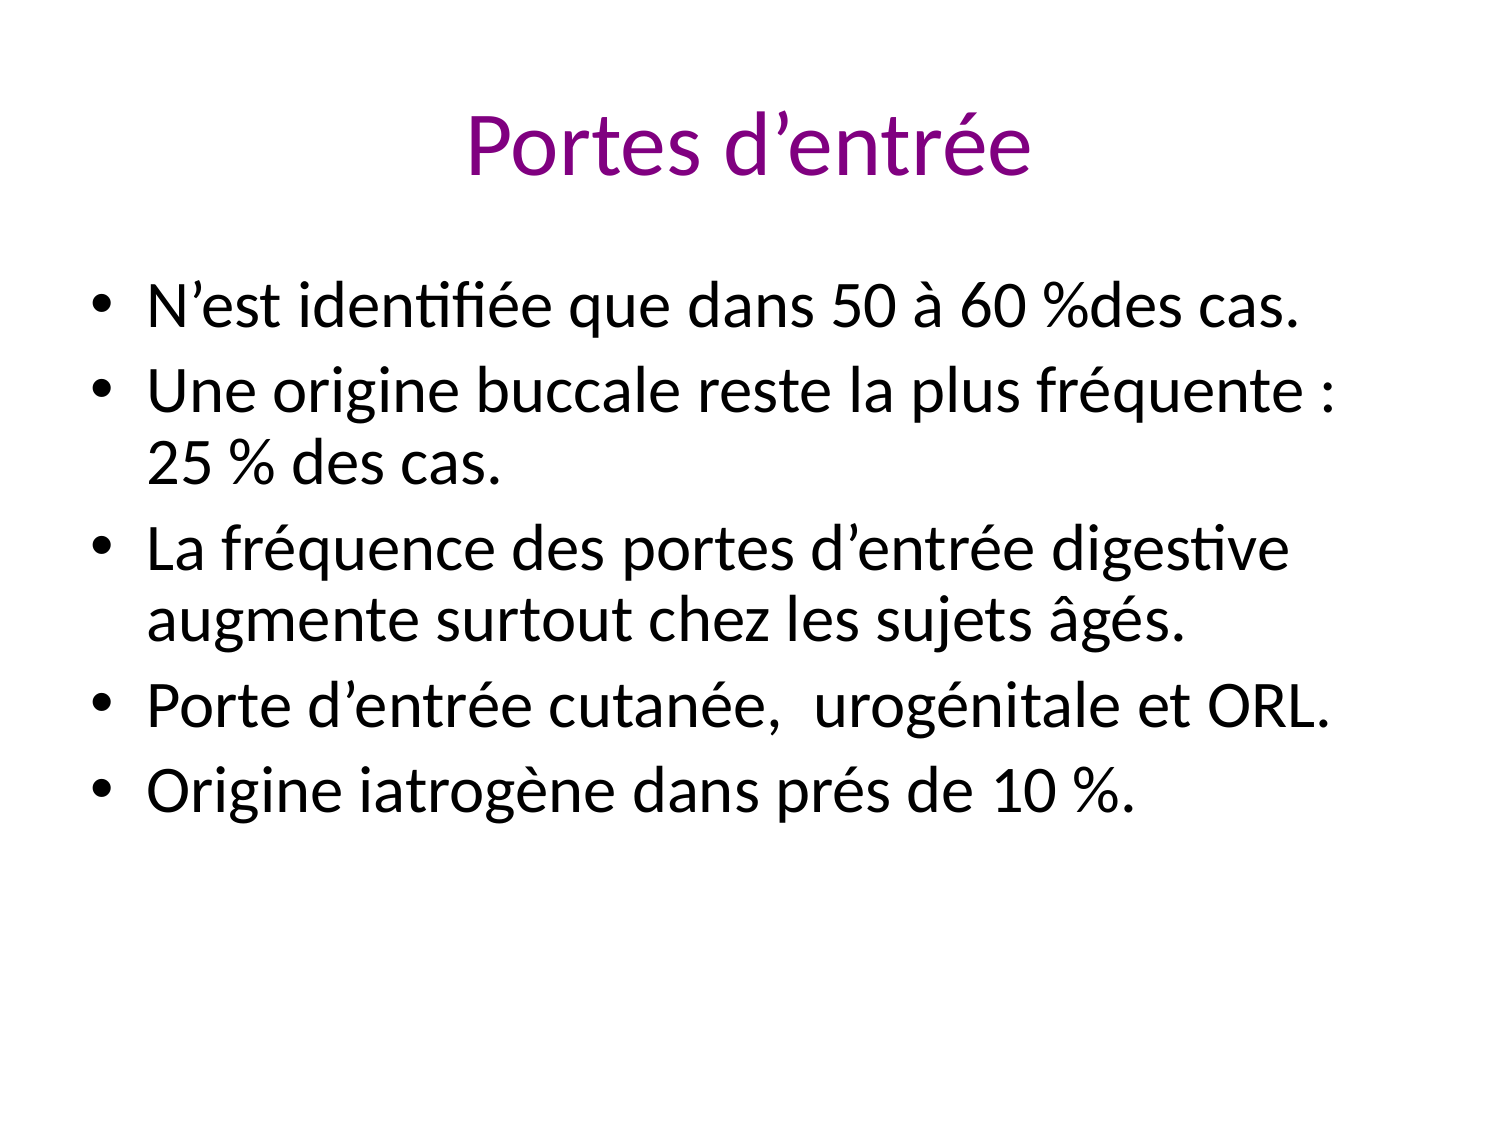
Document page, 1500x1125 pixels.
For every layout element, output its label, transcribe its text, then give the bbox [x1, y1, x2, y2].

list N’est identifiée que dans 50 à 60 %des cas. Une origine buccale reste la plus fréquente : 25 % des cas. La fréquence des portes d’entrée digestive augmente surtout chez les sujets âgés. Porte d’entrée cutanée, urogénitale et ORL. Origine iatrogène dans prés de 10 %. [75, 262, 1425, 1005]
title Portes d’entrée [75, 45, 1425, 233]
